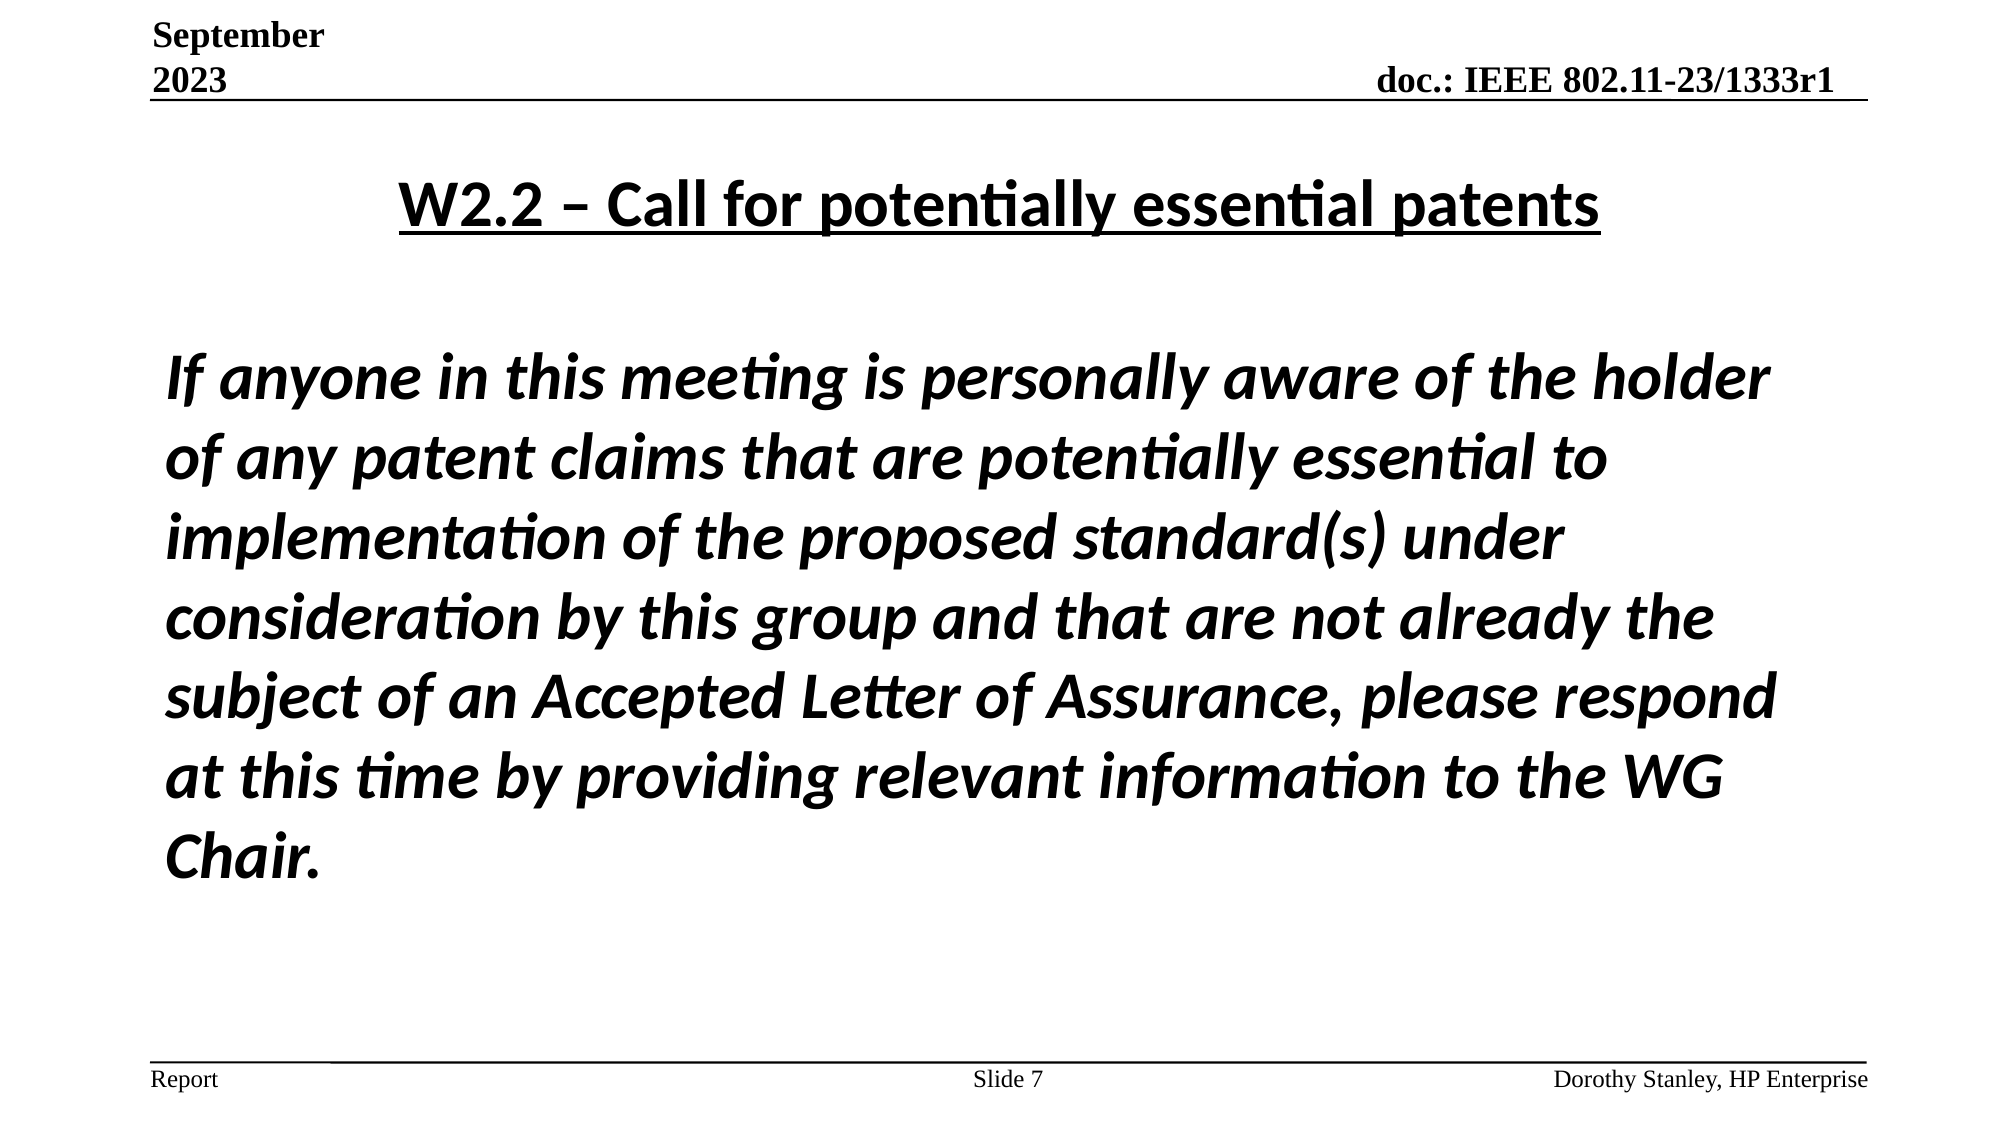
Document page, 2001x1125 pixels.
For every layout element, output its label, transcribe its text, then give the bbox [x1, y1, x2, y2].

list If anyone in this meeting is personally aware of the holder of any patent claims that are potentially essential to implementation of the proposed standard(s) under consideration by this group and that are not already the subject of an Accepted Letter of Assurance, please respond at this time by providing relevant information to the WG Chair. [150, 324, 1850, 1000]
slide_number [152, 54, 373, 101]
title W2.2 – Call for potentially essential patents [150, 112, 1850, 288]
slide_number Slide 7 [964, 1061, 1053, 1093]
footer Dorothy Stanley, HP Enterprise [1513, 1061, 1869, 1093]
